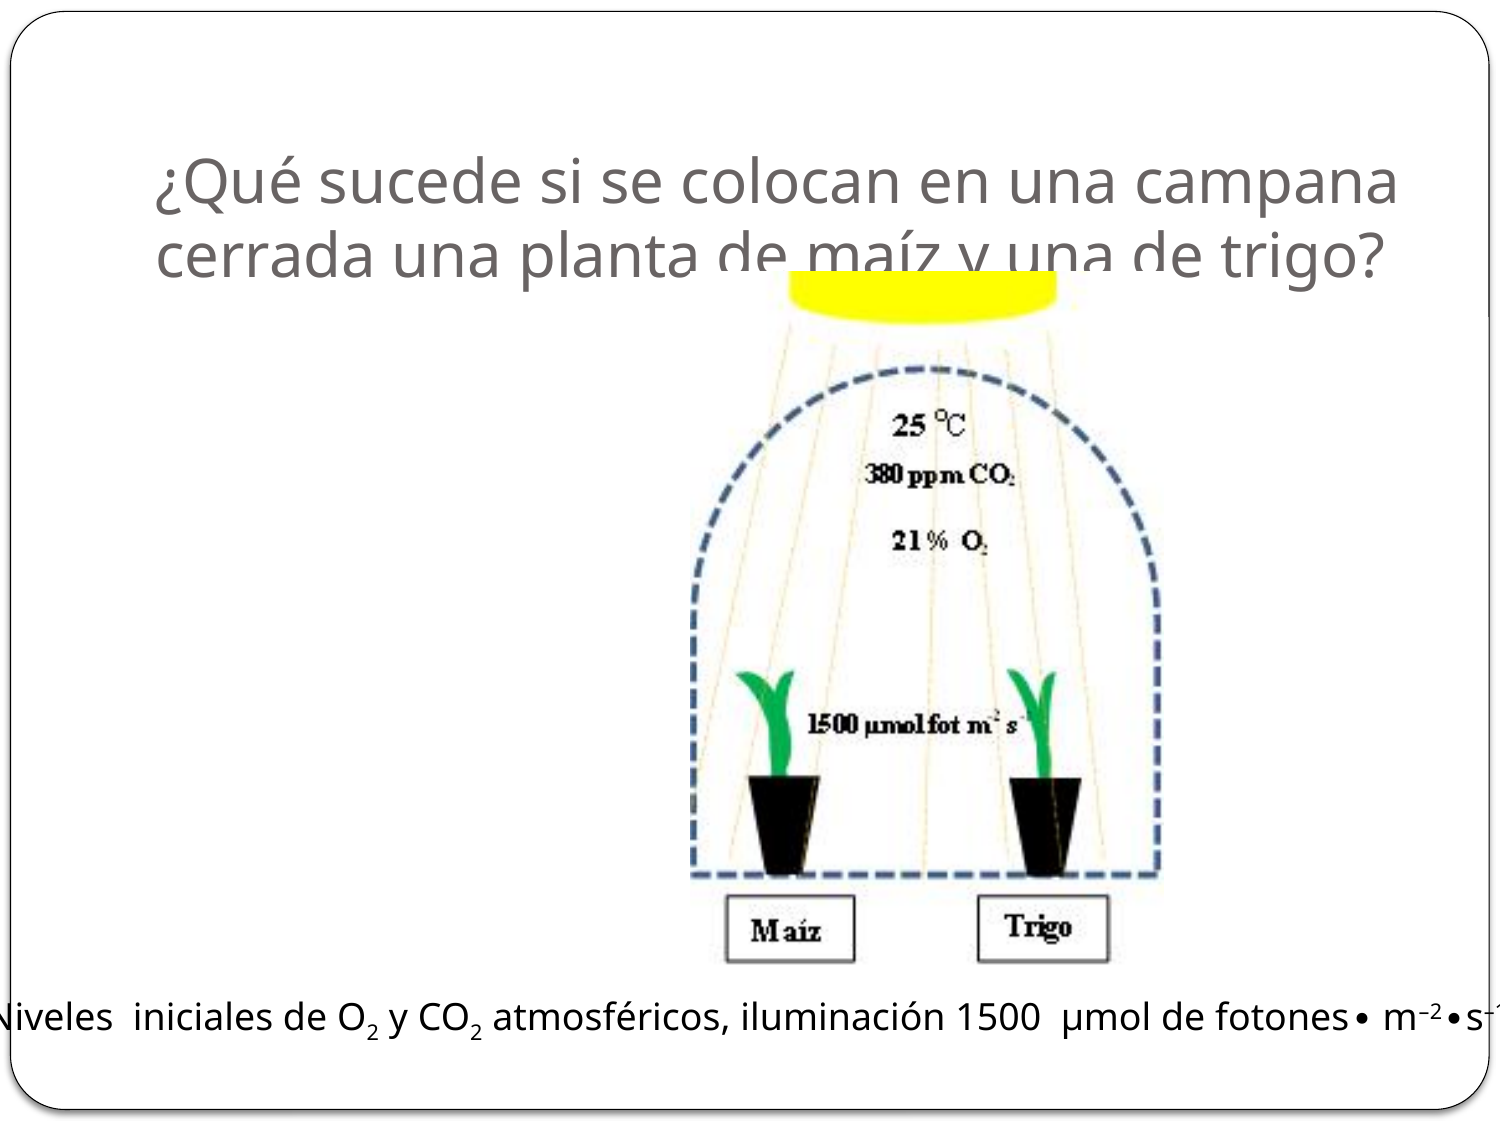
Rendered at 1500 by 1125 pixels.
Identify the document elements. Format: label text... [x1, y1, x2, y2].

picture [690, 271, 1164, 968]
text_box Niveles iniciales de O2 y CO2 atmosféricos, iluminación 1500 μmol de fotones∙ m–2∙s–1 [0, 985, 1500, 1052]
title ¿Qué sucede si se colocan en una campana cerrada una planta de maíz y una de trigo? [140, 117, 1416, 305]
